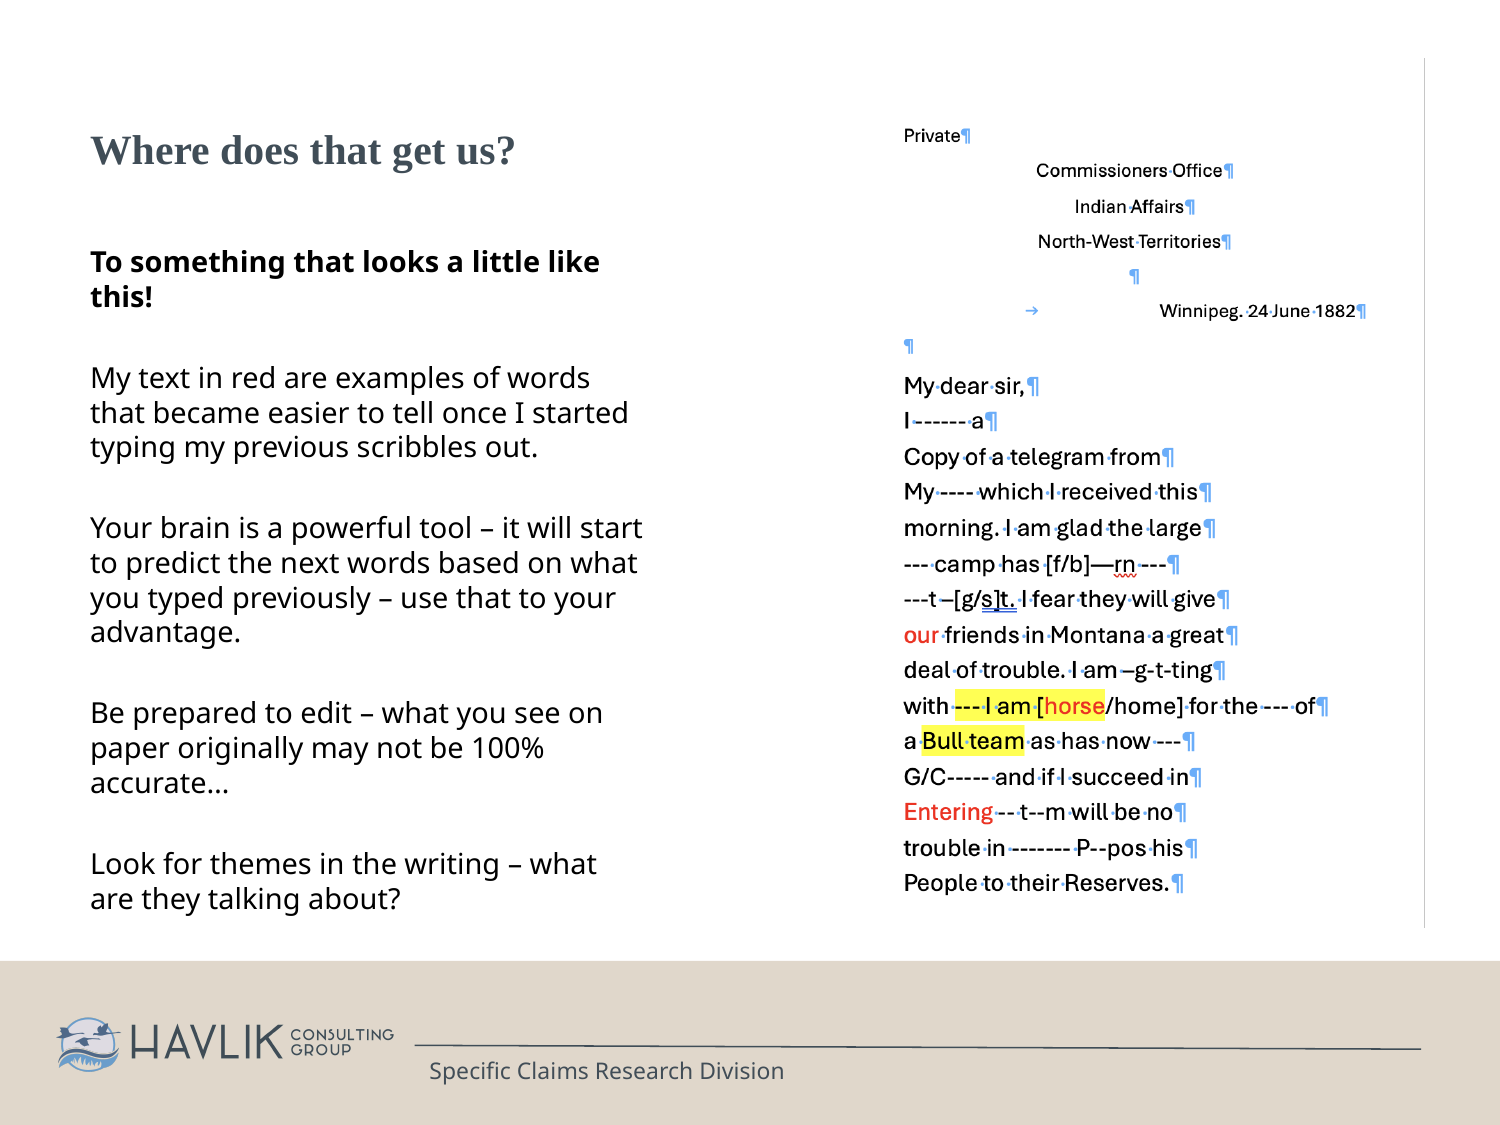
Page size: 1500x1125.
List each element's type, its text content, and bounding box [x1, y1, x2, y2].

picture [446, 1068, 451, 1078]
title Where does that get us? [75, 59, 665, 236]
picture [0, 960, 451, 1125]
picture [835, 58, 1426, 928]
list To something that looks a little like this! My text in red are examples of words that became easier to tell once I started typing my previous scribbles out. Your brain is a powerful tool – it will start to predict the next words based on what you typed previously – use that to your advantage. Be prepared to edit – what you see on paper originally may not be 100% accurate… Look for themes in the writing – what are they talking about? [75, 236, 665, 927]
